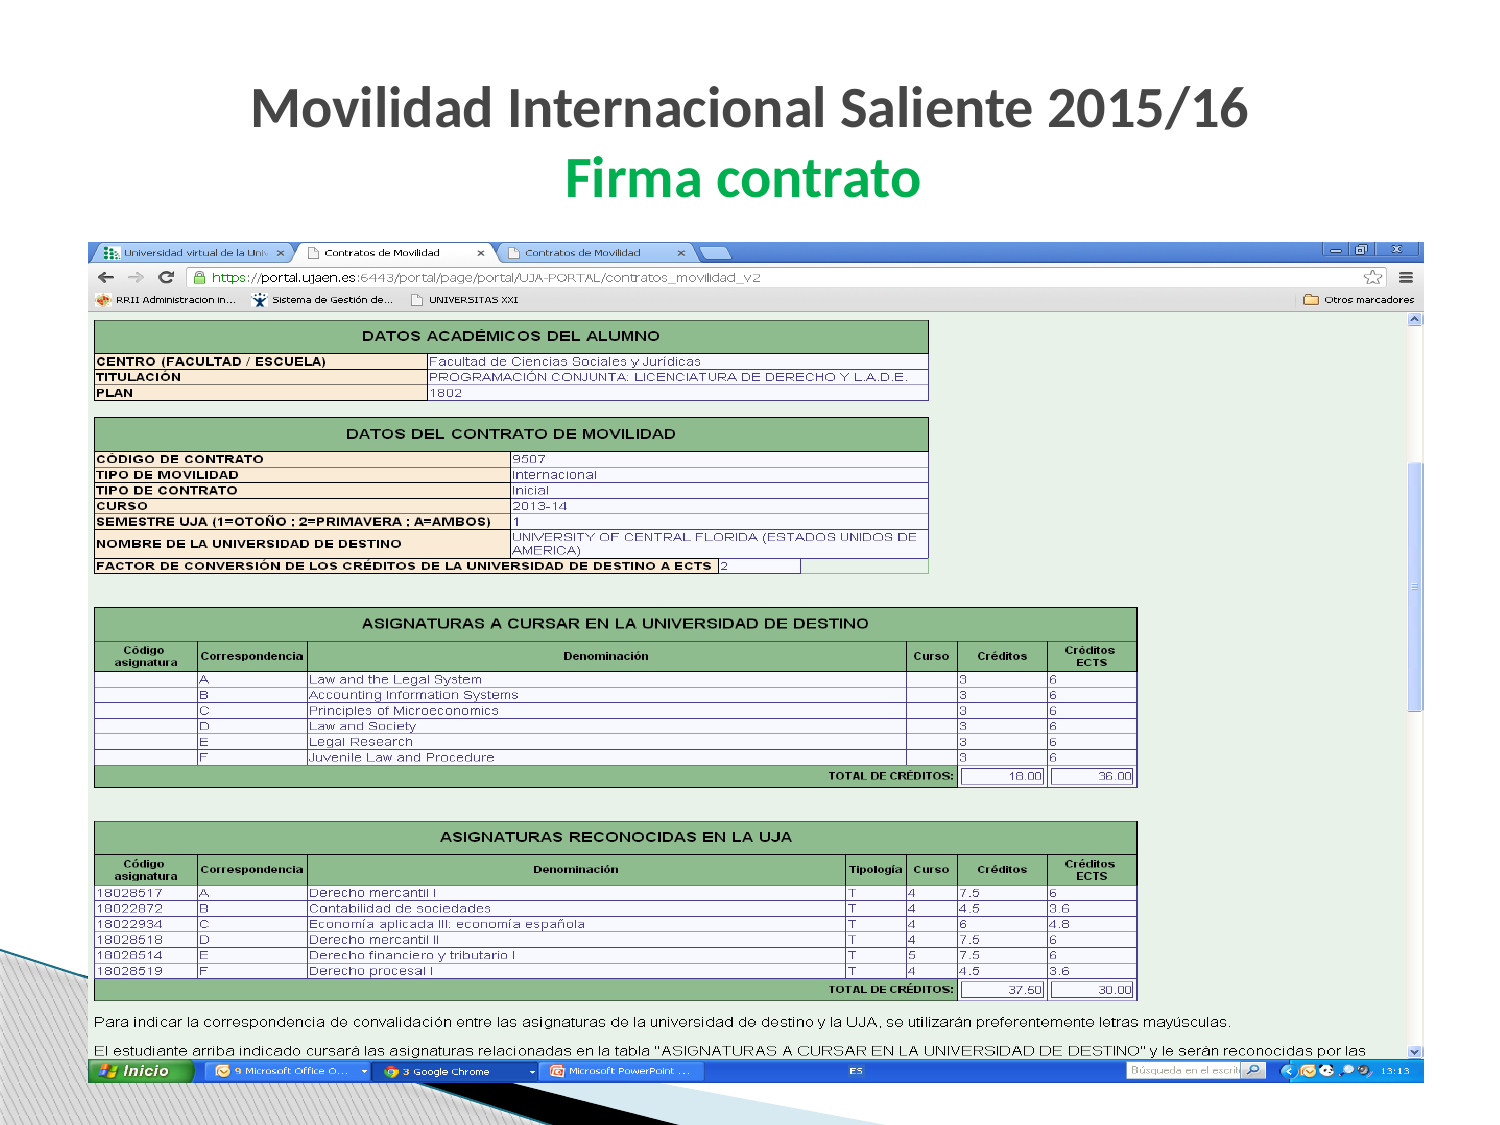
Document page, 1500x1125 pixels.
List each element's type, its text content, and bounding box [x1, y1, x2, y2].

title Movilidad Internacional Saliente 2015/16 Firma contrato [75, 45, 1425, 233]
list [88, 242, 1424, 1083]
